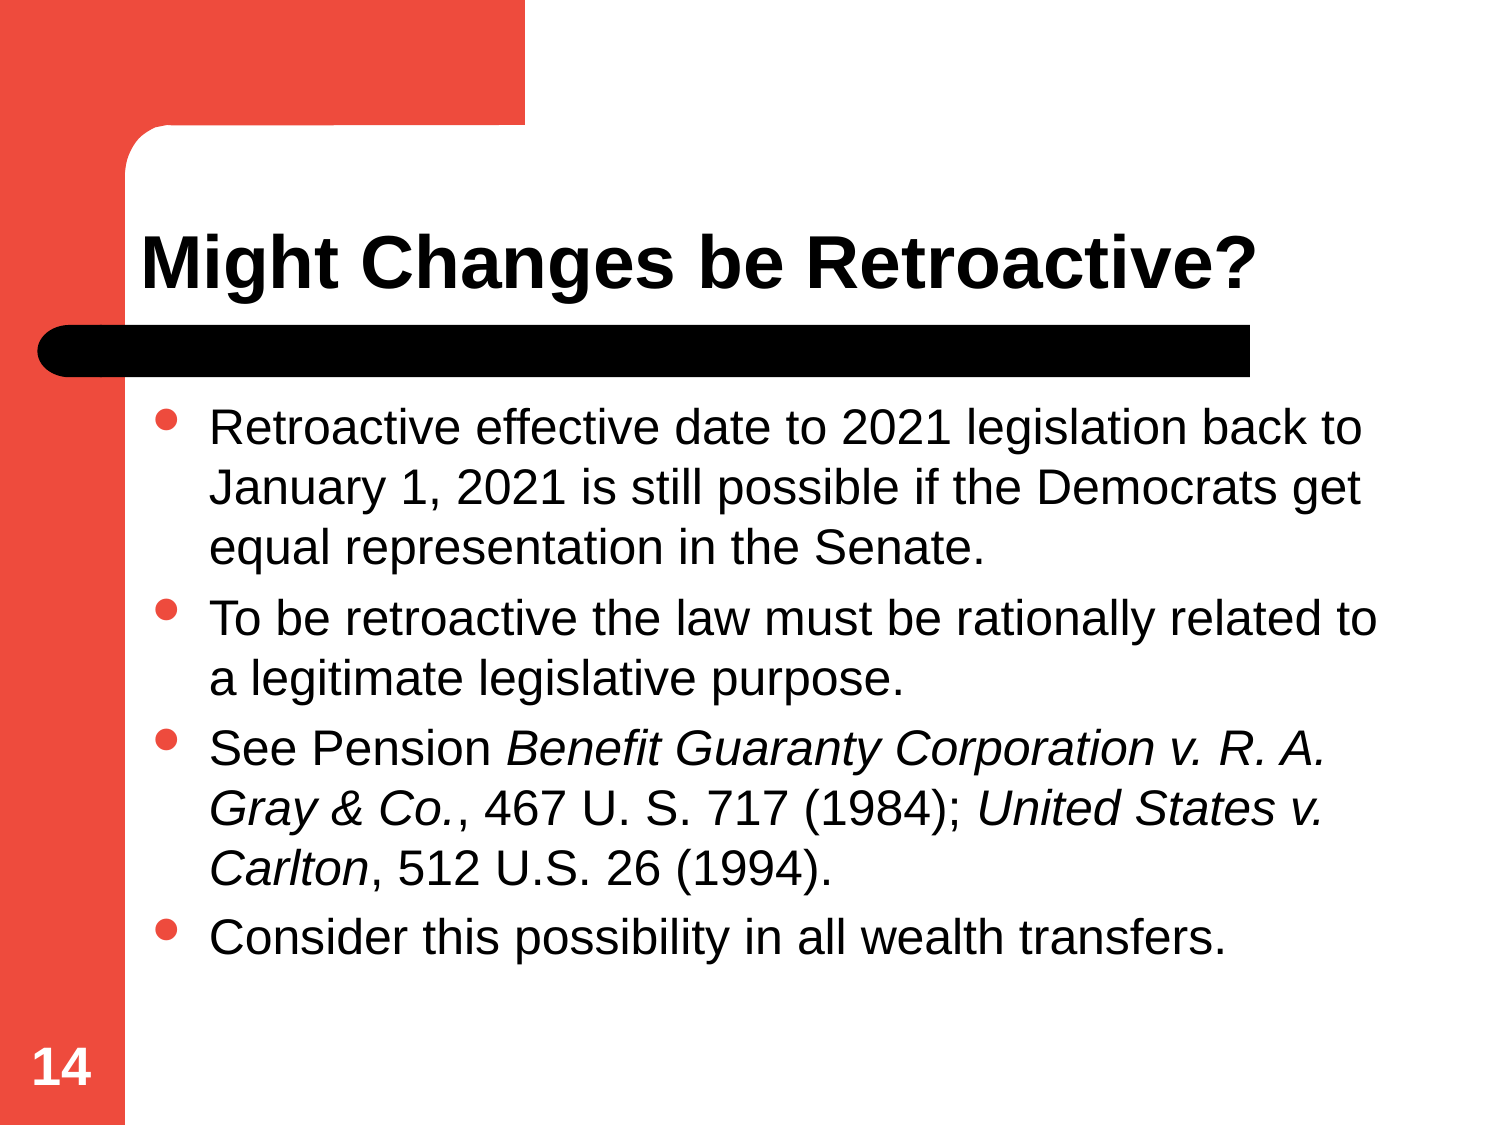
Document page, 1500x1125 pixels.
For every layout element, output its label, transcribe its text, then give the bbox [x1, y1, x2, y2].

list Retroactive effective date to 2021 legislation back to January 1, 2021 is still possible if the Democrats get equal representation in the Senate. To be retroactive the law must be rationally related to a legitimate legislative purpose. See Pension Benefit Guaranty Corporation v. R. A. Gray & Co., 467 U. S. 717 (1984); United States v. Carlton, 512 U.S. 26 (1994). Consider this possibility in all wealth transfers. [137, 387, 1400, 999]
title Might Changes be Retroactive? [125, 125, 1425, 313]
slide_number 14 [13, 1023, 111, 1105]
